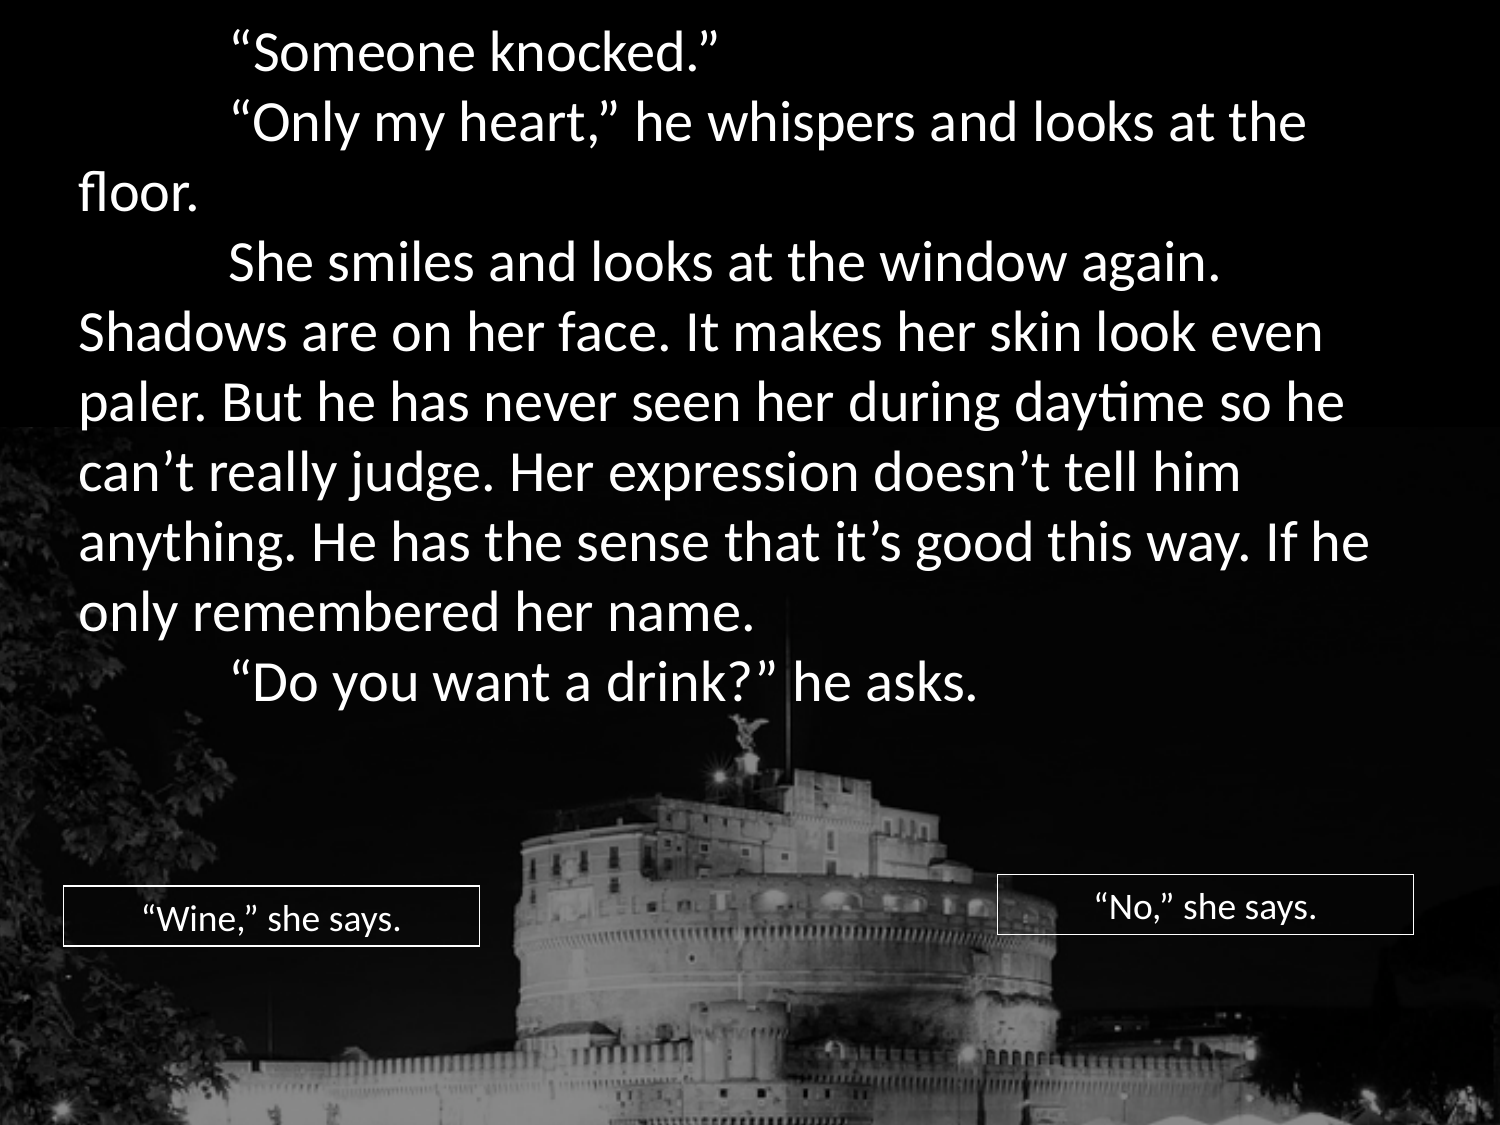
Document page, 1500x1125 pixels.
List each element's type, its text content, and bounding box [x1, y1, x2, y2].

title “Someone knocked.” “Only my heart,” he whispers and looks at the floor. She smiles and looks at the window again. Shadows are on her face. It makes her skin look even paler. But he has never seen her during daytime so he can’t really judge. Her expression doesn’t tell him anything. He has the sense that it’s good this way. If he only remembered her name. “Do you want a drink?” he asks. [63, 3, 1414, 424]
picture [0, 426, 1500, 1125]
